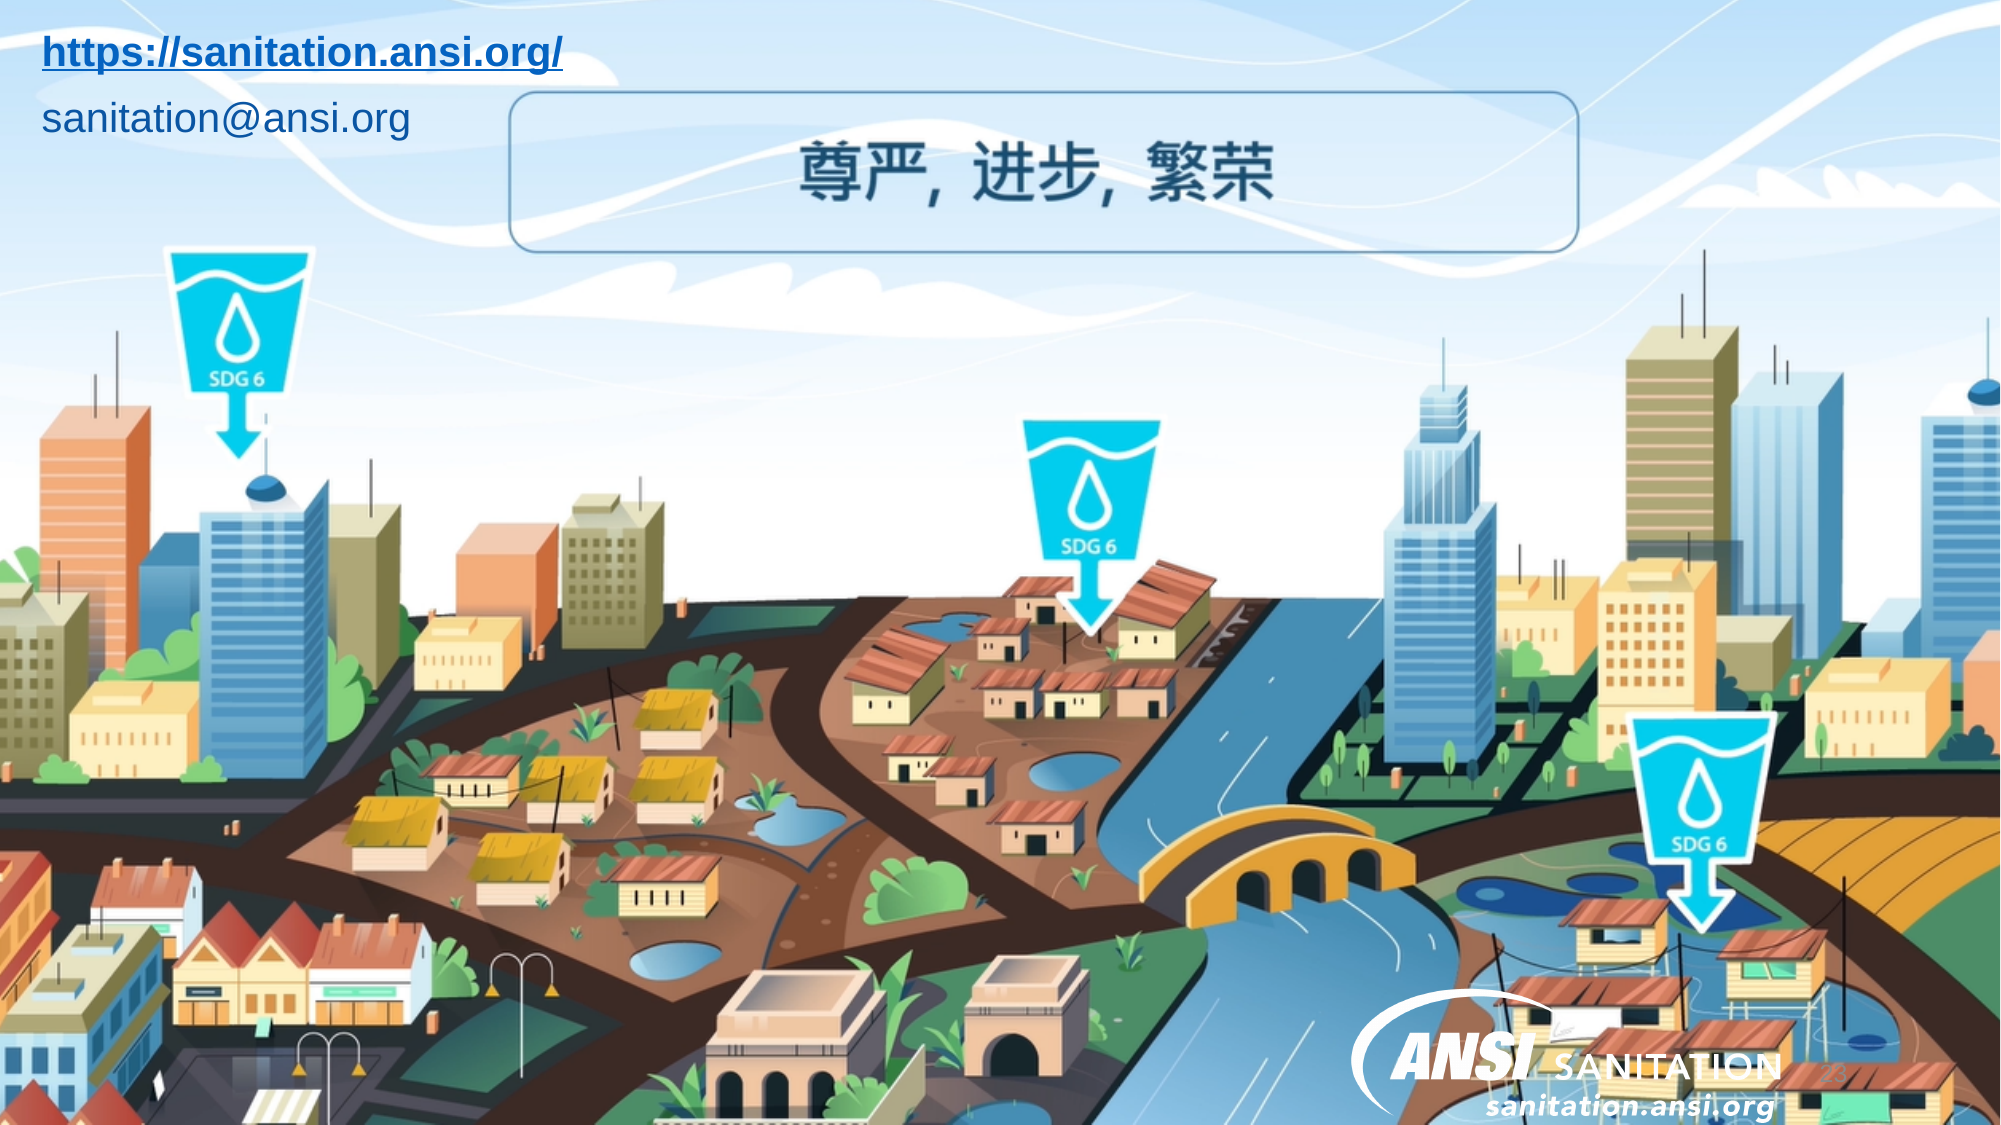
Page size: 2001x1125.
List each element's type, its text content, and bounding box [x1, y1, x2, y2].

slide_number 24 [1412, 1042, 1863, 1103]
text_box https://sanitation.ansi.org/ sanitation@ansi.org [26, 23, 698, 172]
picture [0, 0, 2001, 1125]
